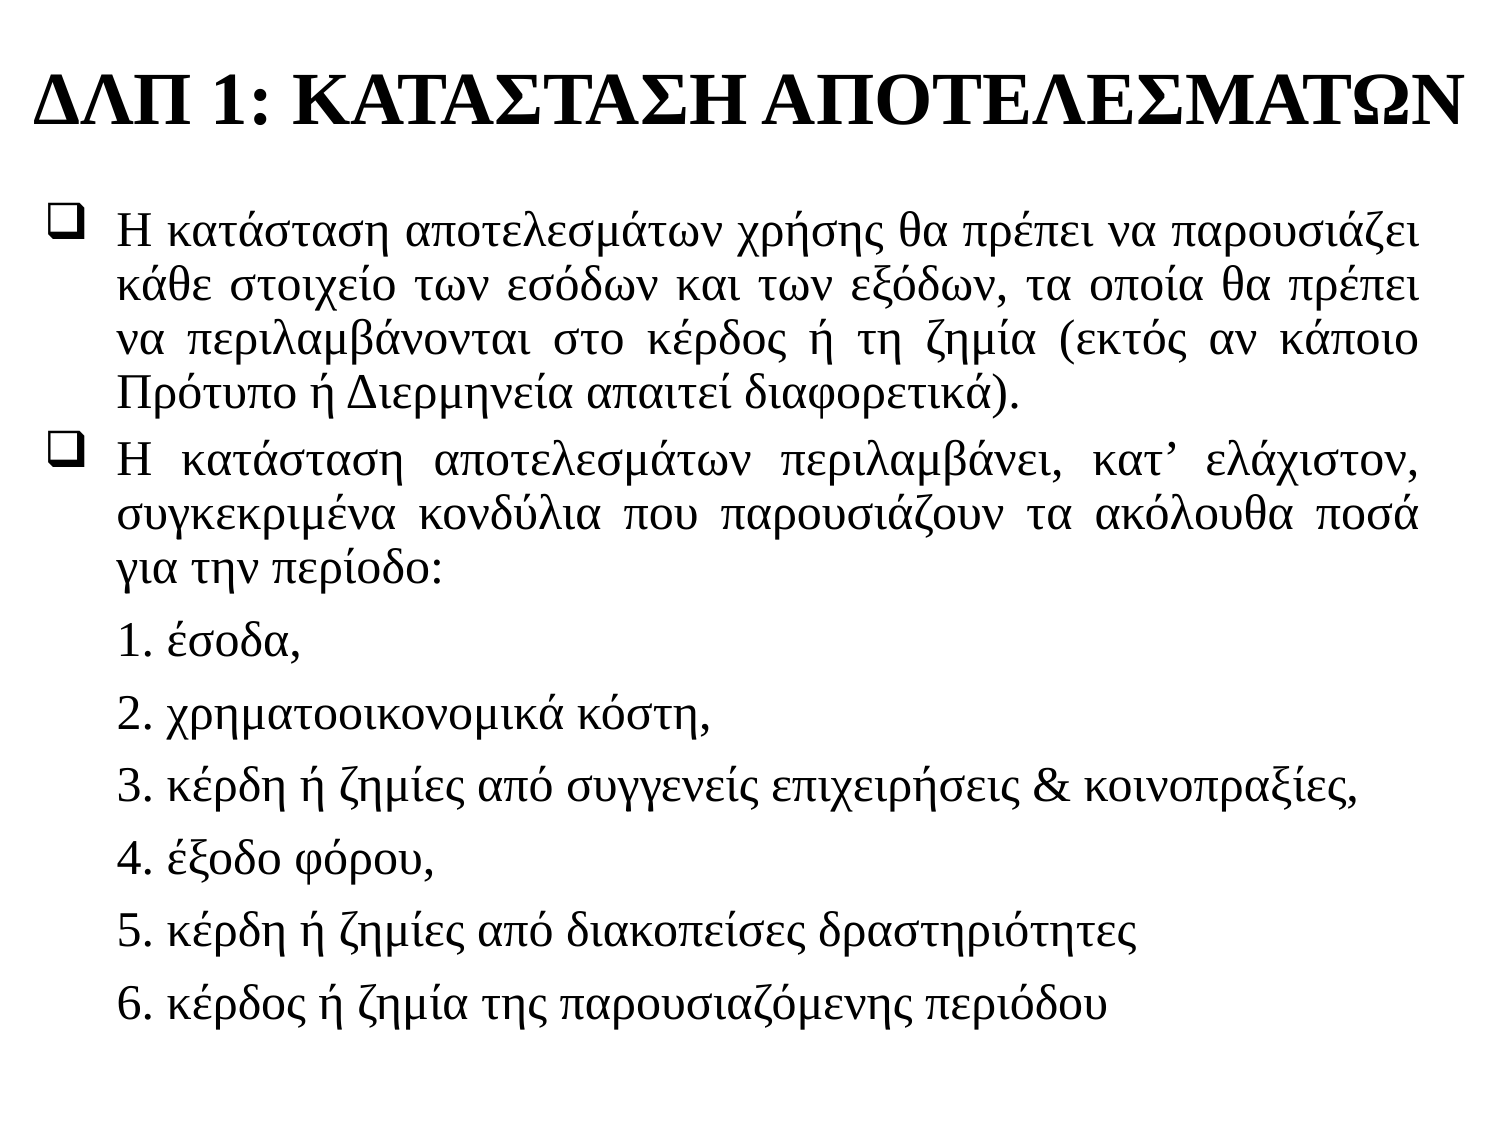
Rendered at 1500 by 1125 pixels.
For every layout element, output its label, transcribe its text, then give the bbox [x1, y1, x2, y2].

text_box Η κατάσταση αποτελεσμάτων χρήσης θα πρέπει να παρουσιάζει κάθε στοιχείο των εσόδων και των εξόδων, τα οποία θα πρέπει να περιλαμβάνονται στο κέρδος ή τη ζημία (εκτός αν κάποιο Πρότυπο ή Διερμηνεία απαιτεί διαφορετικά). Η κατάσταση αποτελεσμάτων περιλαμβάνει, κατ’ ελάχιστον, συγκεκριμένα κονδύλια που παρουσιάζουν τα ακόλουθα ποσά για την περίοδο: 1. έσοδα, 2. χρηματοοικονομικά κόστη, 3. κέρδη ή ζημίες από συγγενείς επιχειρήσεις & κοινοπραξίες, 4. έξοδο φόρου, 5. κέρδη ή ζημίες από διακοπείσες δραστηριότητες 6. κέρδος ή ζημία της παρουσιαζόμενης περιόδου [29, 249, 1436, 1071]
text_box ΔΛΠ 1: ΚΑΤΑΣΤΑΣΗ ΑΠΟΤΕΛΕΣΜΑΤΩΝ [0, 30, 1500, 249]
